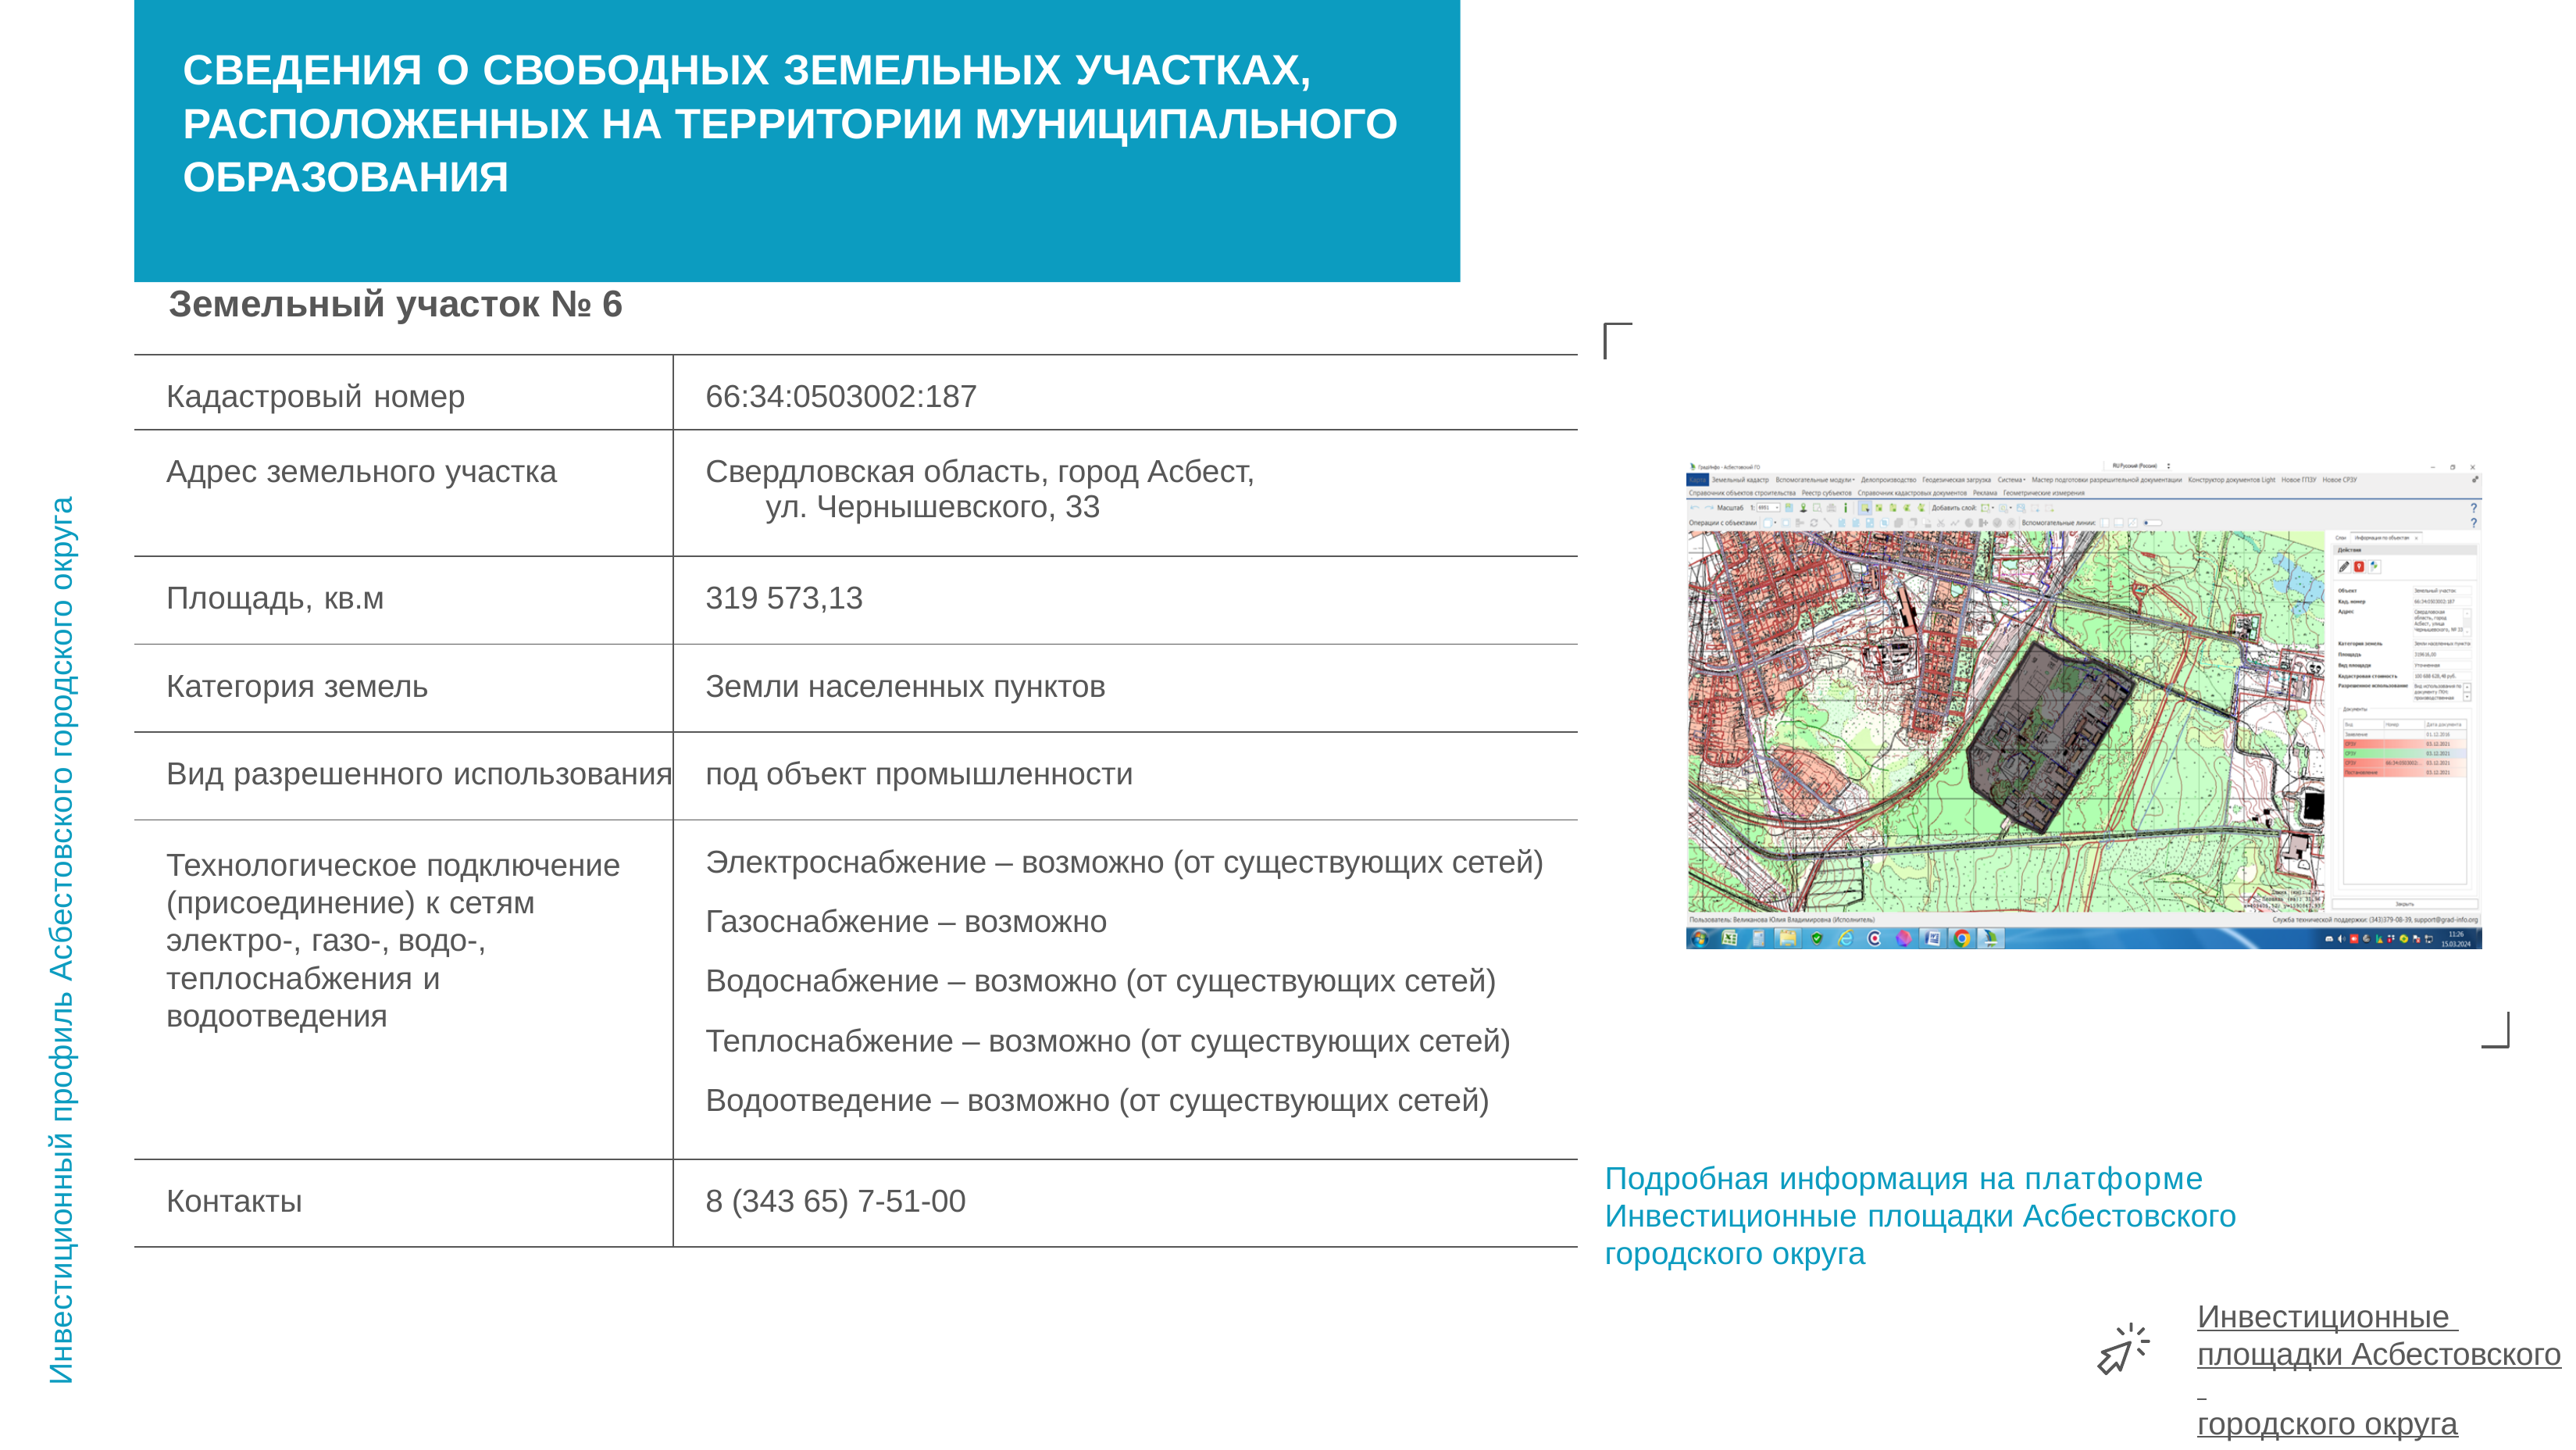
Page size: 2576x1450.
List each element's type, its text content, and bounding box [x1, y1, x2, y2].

table_cell Категория земель [134, 645, 673, 731]
text_box [2117, 1327, 2125, 1336]
table_cell Контакты [134, 1160, 673, 1246]
text_box [2140, 1339, 2150, 1343]
table_cell Свердловская область, город Асбест, ул. Чернышевского, 33 [674, 430, 1578, 555]
text_box [2137, 1327, 2146, 1335]
table_cell Земли населенных пунктов [674, 645, 1578, 731]
table_cell Вид разрешенного использования [134, 733, 673, 820]
table_cell Адрес земельного участка [134, 430, 673, 555]
text_box Подробная информация на платформе Инвестиционные площадки Асбестовского городского округа Инвестиционные площадки Асбестовского городского округа [1603, 1154, 2566, 1409]
text_box Земельный участок № 6 [167, 277, 663, 325]
table_cell 319 573,13 [674, 557, 1578, 644]
text_box [2137, 1348, 2145, 1356]
table_header 66:34:0503002:187 [674, 355, 1578, 429]
table_cell Технологическое подключение (присоединение) к сетям электро-, газо-, водо-, теплоснабжения и водоотведения [134, 820, 673, 1159]
table_cell под объект промышленности [674, 733, 1578, 820]
table_header Кадастровый номер [134, 355, 673, 429]
title СВЕДЕНИЯ О СВОБОДНЫХ ЗЕМЕЛЬНЫХ УЧАСТКАХ, РАСПОЛОЖЕННЫХ НА ТЕРРИТОРИИ МУНИЦИПАЛЬНОГО ОБРАЗОВАНИЯ [134, 0, 1461, 283]
table_cell Электроснабжение – возможно (от существующих сетей) Газоснабжение – возможно Водоснабжение – возможно (от существующих сетей) Теплоснабжение – возможно (от существующих сетей) Водоотведение – возможно (от существующих сетей) [674, 820, 1578, 1159]
text_box Инвестиционный профиль Асбестовского городского округа [41, 359, 79, 1388]
table_cell 8 (343 65) 7-51-00 [674, 1160, 1578, 1246]
text_box [2129, 1322, 2133, 1332]
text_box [1604, 323, 2509, 1048]
table_cell Площадь, кв.м [134, 557, 673, 644]
picture [1686, 460, 2483, 950]
text_box [2097, 1341, 2132, 1376]
